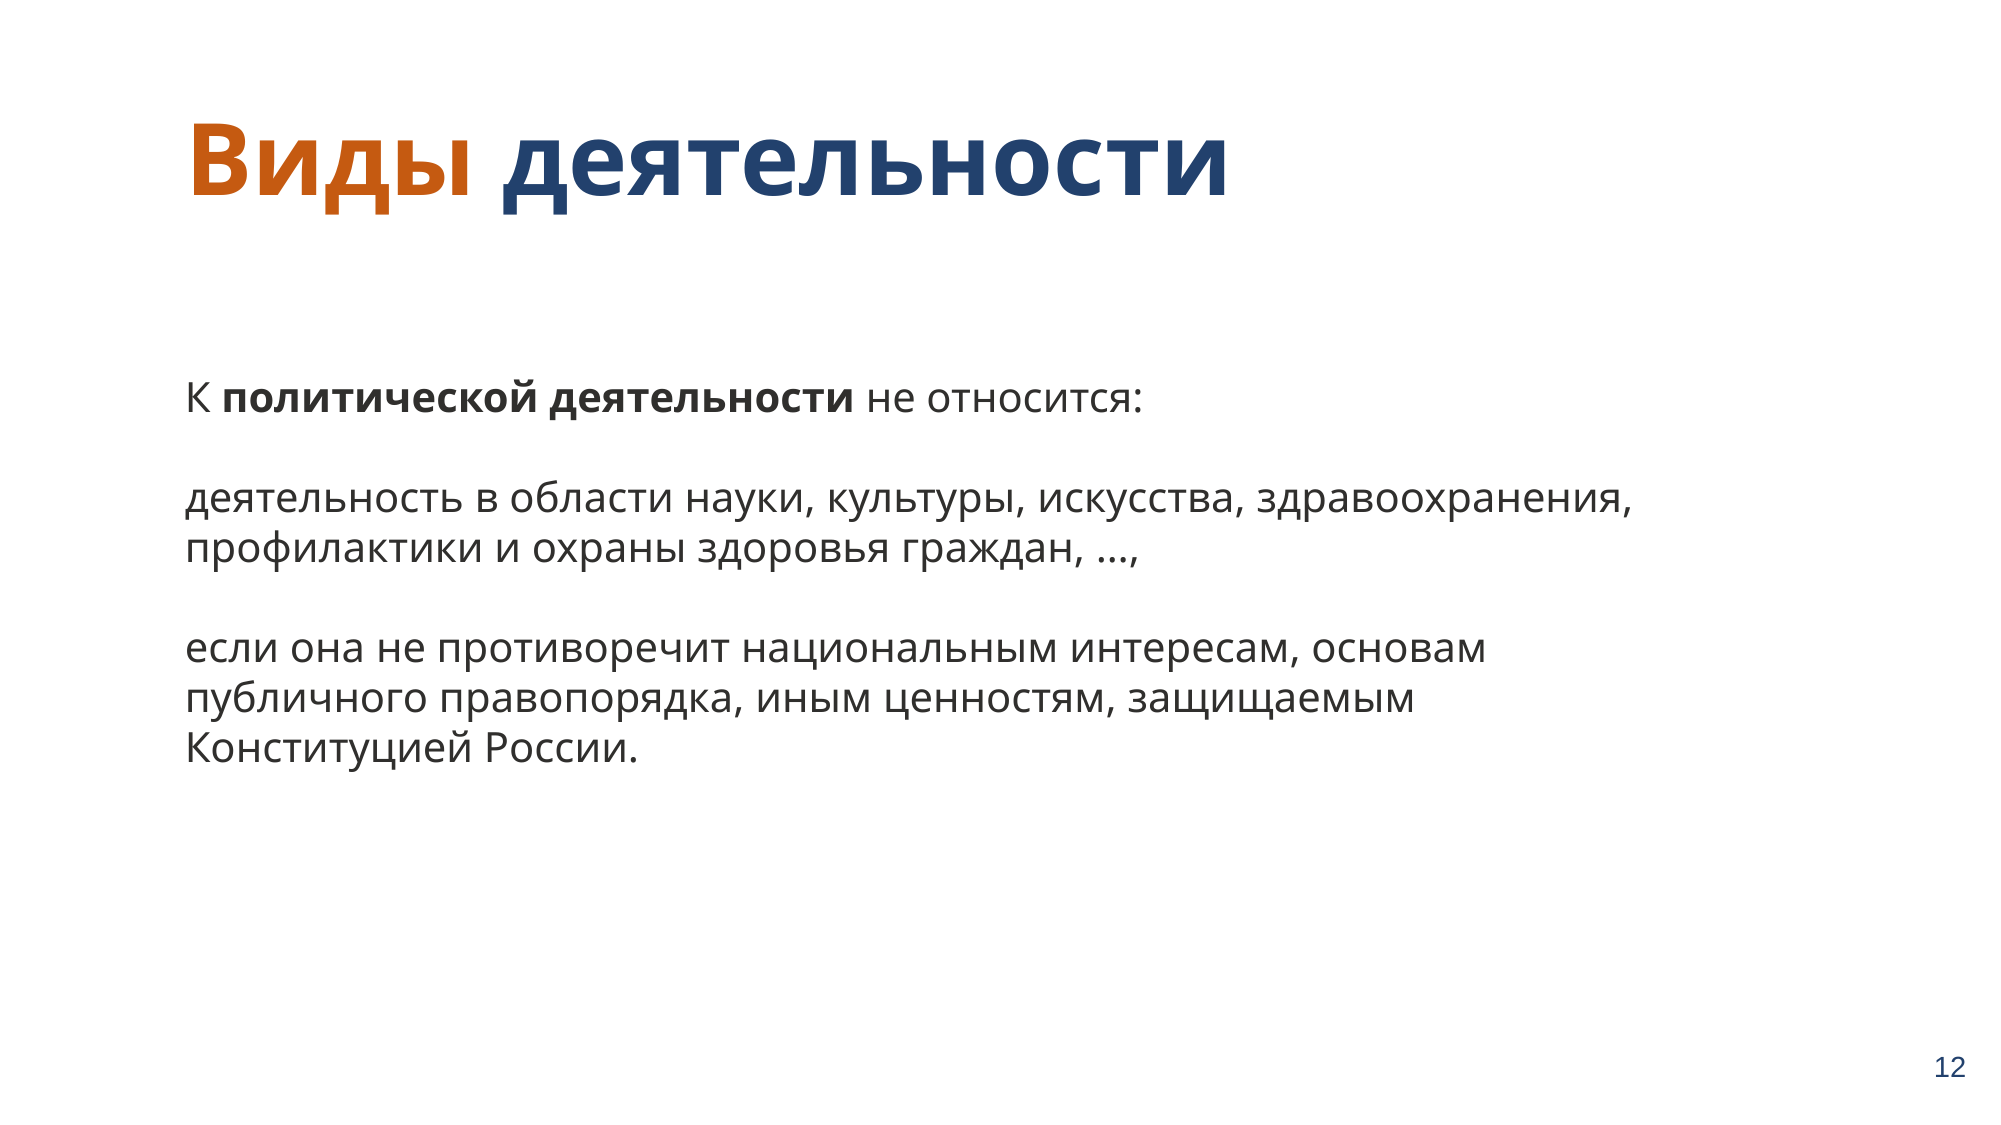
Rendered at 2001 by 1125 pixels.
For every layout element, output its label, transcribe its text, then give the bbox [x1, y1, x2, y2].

text_box [169, 599, 1670, 1028]
text_box К политической деятельности не относится: деятельность в области науки, культуры, искусства, здравоохранения, профилактики и охраны здоровья граждан, …, если она не противоречит национальным интересам, основам публичного правопорядка, иным ценностям, защищаемым Конституцией России. [170, 363, 1717, 778]
text_box Виды деятельности [170, 80, 1733, 228]
text_box 12 [1900, 1027, 2000, 1105]
